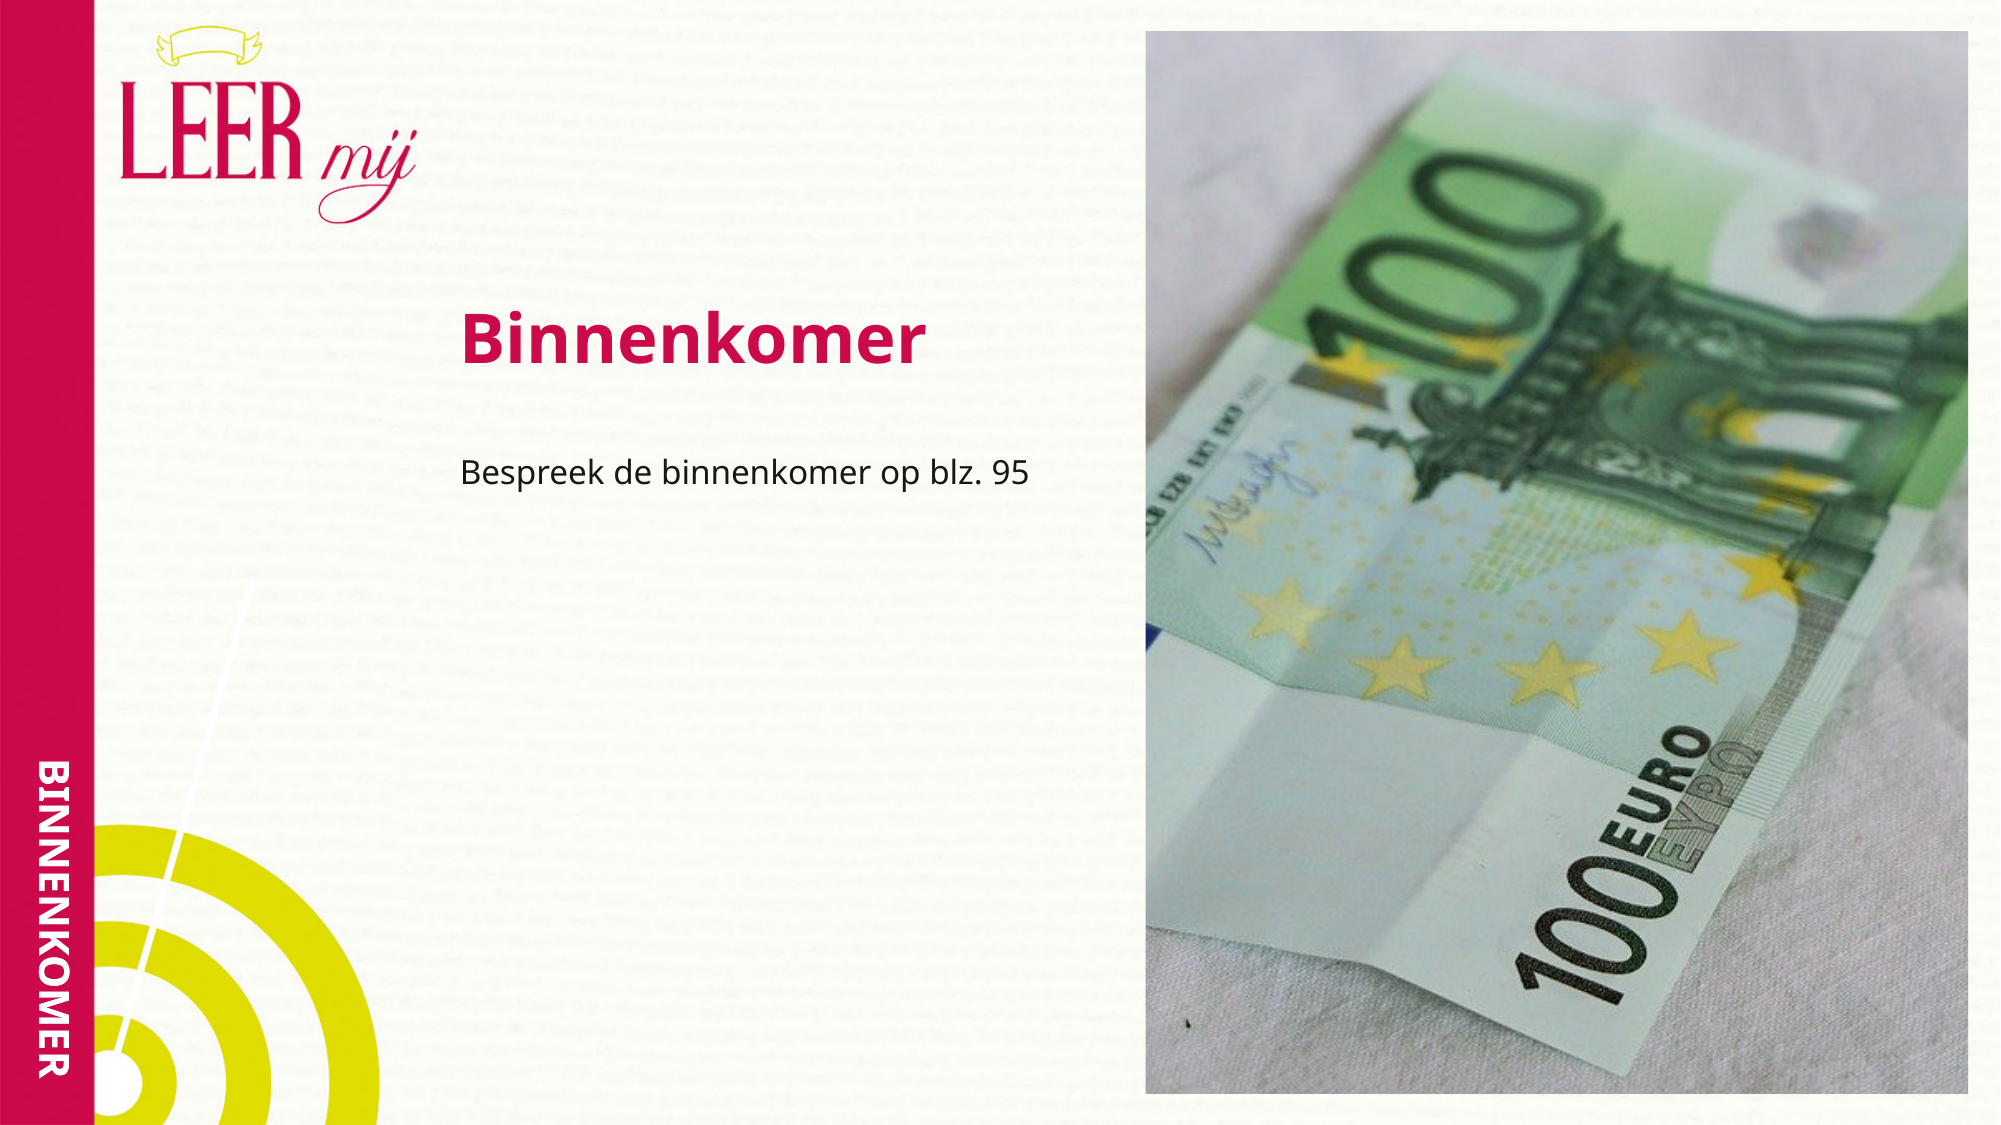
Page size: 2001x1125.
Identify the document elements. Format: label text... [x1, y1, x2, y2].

list Bespreek de binnenkomer op blz. 95 [444, 448, 1105, 968]
picture [0, 0, 2001, 1125]
title Binnenkomer [444, 229, 1102, 386]
